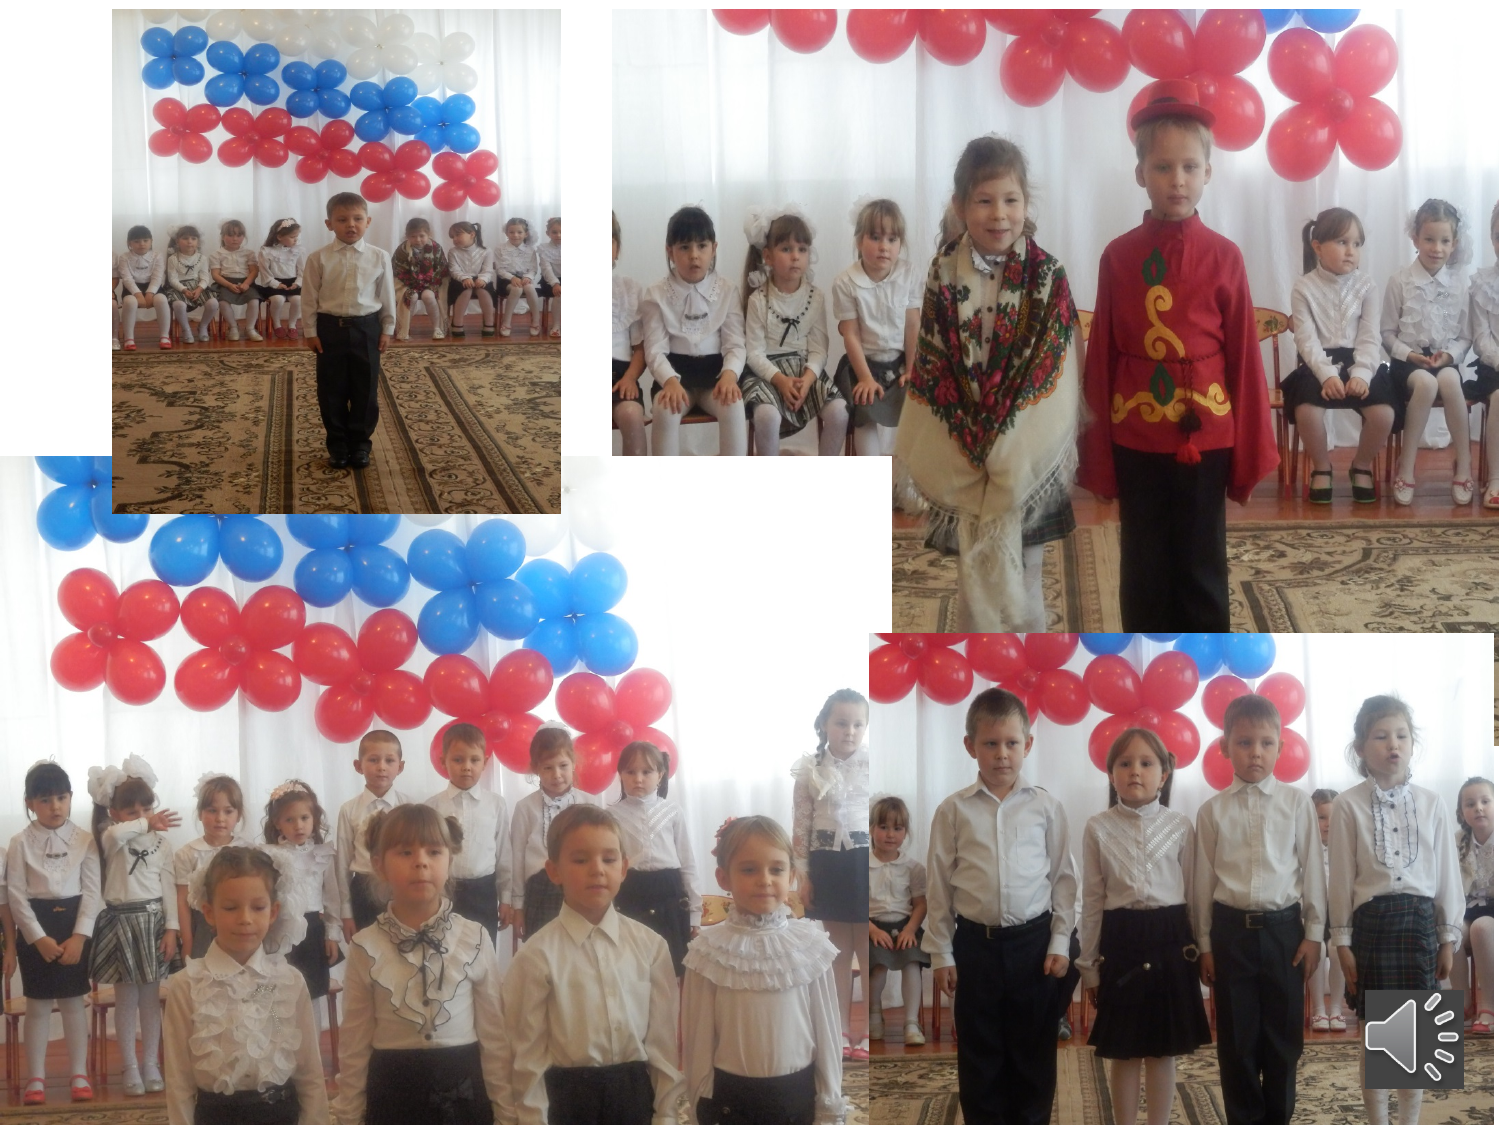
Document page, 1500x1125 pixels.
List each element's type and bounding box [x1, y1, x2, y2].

text_box [1364, 989, 1465, 1090]
picture [0, 9, 1499, 1125]
